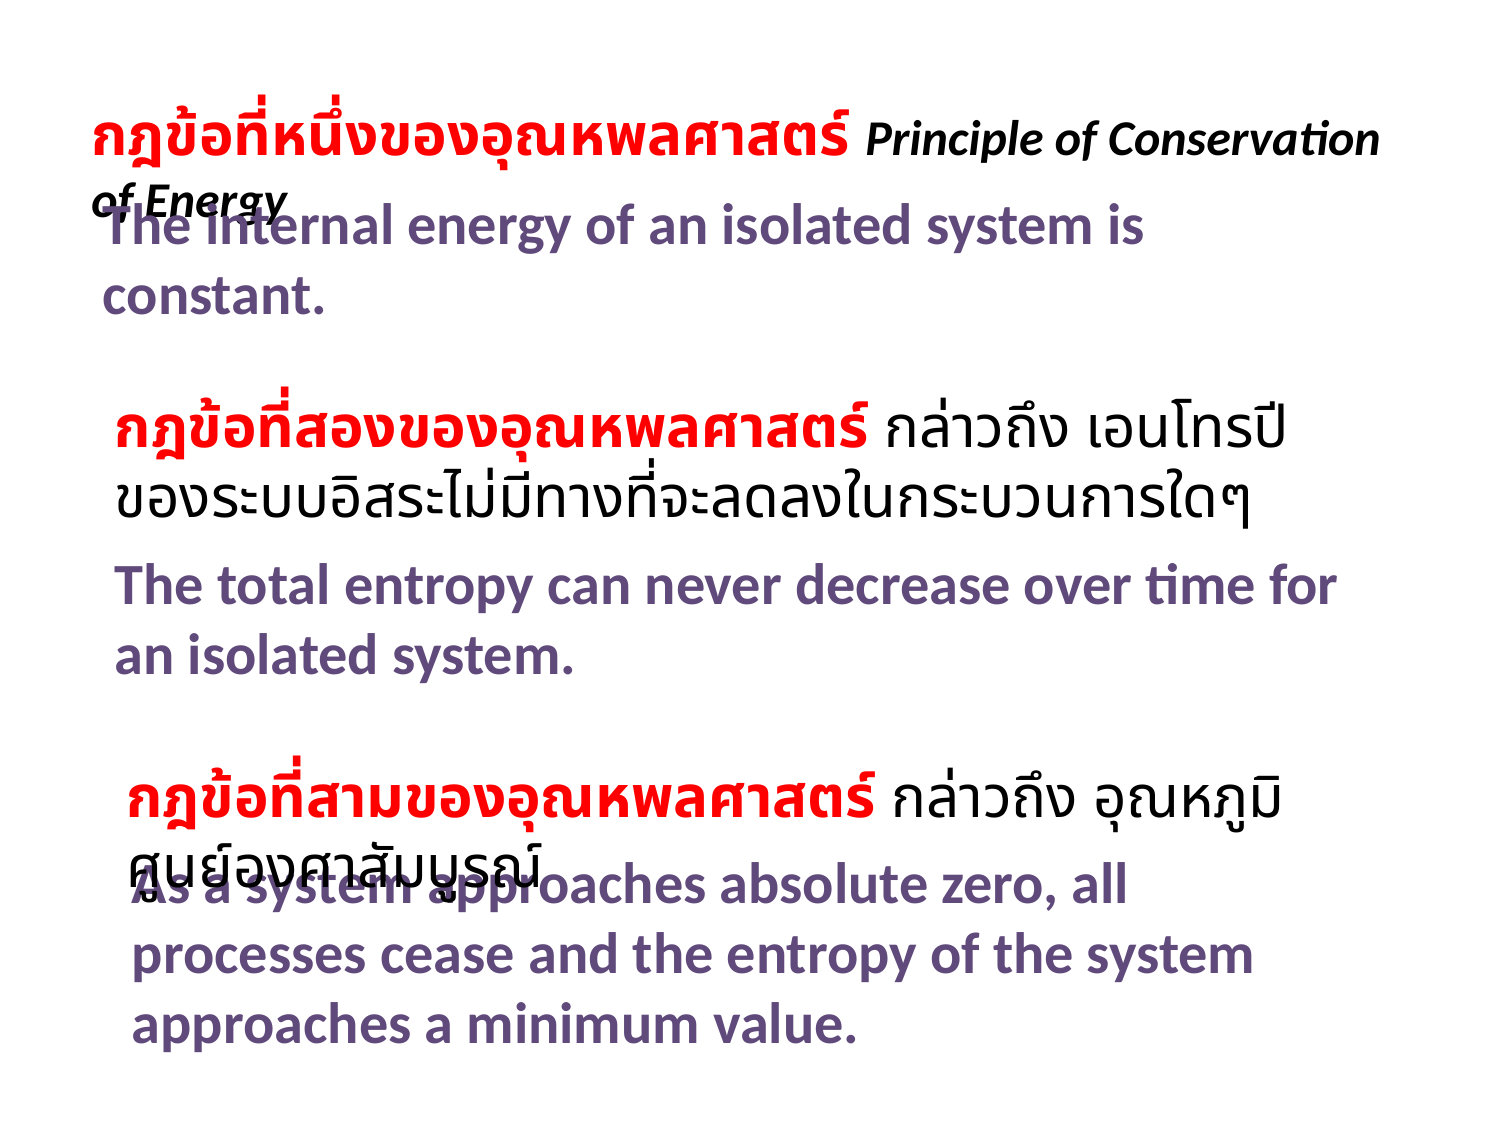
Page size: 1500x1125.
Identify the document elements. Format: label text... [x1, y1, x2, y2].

text_box The internal energy of an isolated system is constant. [88, 178, 1376, 334]
text_box กฎข้อที่หนึ่งของอุณหพลศาสตร์ Principle of Conservation of Energy [76, 90, 1400, 235]
text_box กฎข้อที่สองของอุณหพลศาสตร์ กล่าวถึง เอนโทรปีของระบบอิสระไม่มีทางที่จะลดลงในกระบวนการใดๆ [99, 382, 1364, 537]
text_box กฎข้อที่สามของอุณหพลศาสตร์ กล่าวถึง อุณหภูมิศูนย์องศาสัมบูรณ์ [111, 751, 1376, 907]
text_box The total entropy can never decrease over time for an isolated system. [99, 538, 1400, 694]
text_box As a system approaches absolute zero, all processes cease and the entropy of the system approaches a minimum value. [117, 907, 1358, 1062]
